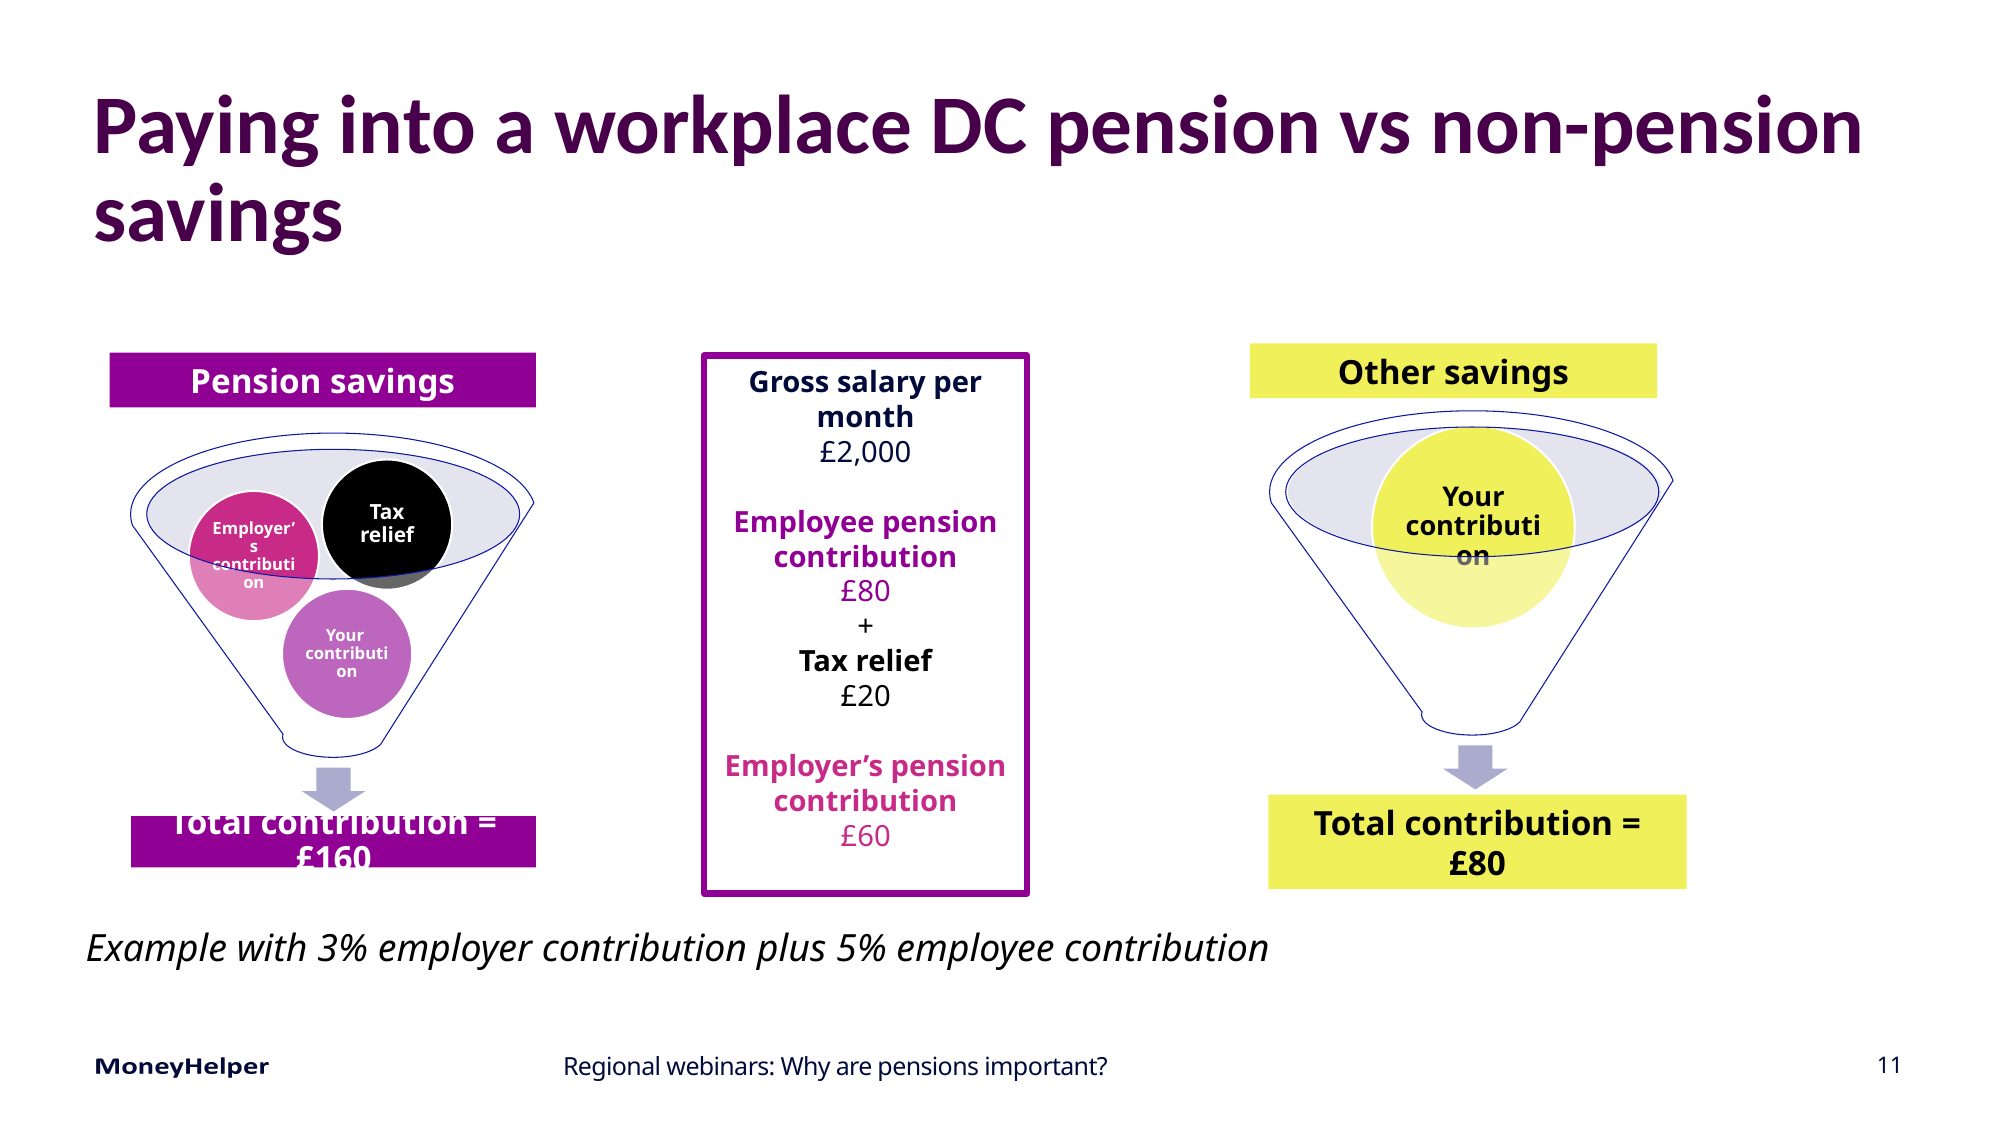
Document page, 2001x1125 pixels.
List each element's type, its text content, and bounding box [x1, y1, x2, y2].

text_box Example with 3% employer contribution plus 5% employee contribution [70, 916, 1685, 977]
text_box Other savings [1249, 343, 1658, 349]
footer Regional webinars: Why are pensions important? [563, 1050, 1340, 1103]
text_box Pension savings [109, 352, 536, 362]
picture [96, 1057, 269, 1078]
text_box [1185, 349, 1765, 930]
title Paying into a workplace DC pension vs non-pension savings [93, 82, 1904, 278]
text_box Gross salary per month £2,000 Employee pension contribution £80 + Tax relief £20 Employer’s pension contribution £60 [703, 355, 1028, 894]
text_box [43, 362, 624, 944]
slide_number 11 [1412, 1050, 1904, 1103]
